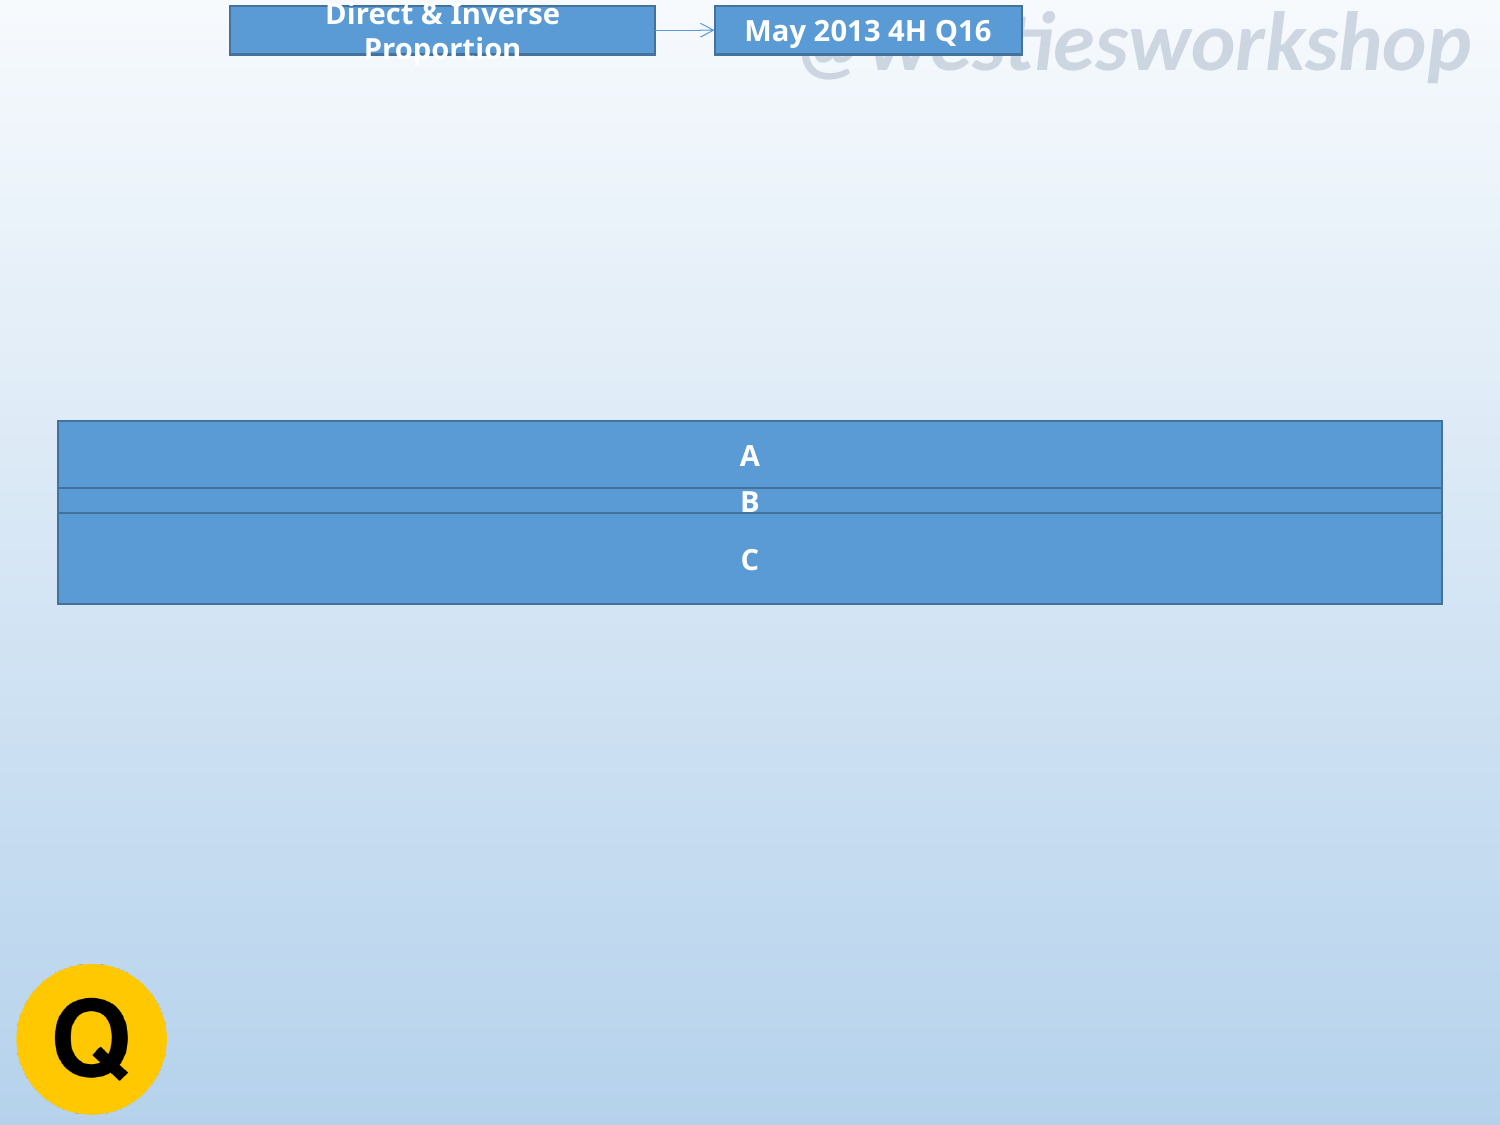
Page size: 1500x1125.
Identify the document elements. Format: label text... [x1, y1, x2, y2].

picture [57, 420, 1443, 605]
text_box Direct & Inverse Proportion [229, 5, 656, 56]
picture [0, 940, 191, 1125]
text_box May 2013 4H Q16 [714, 5, 1023, 56]
